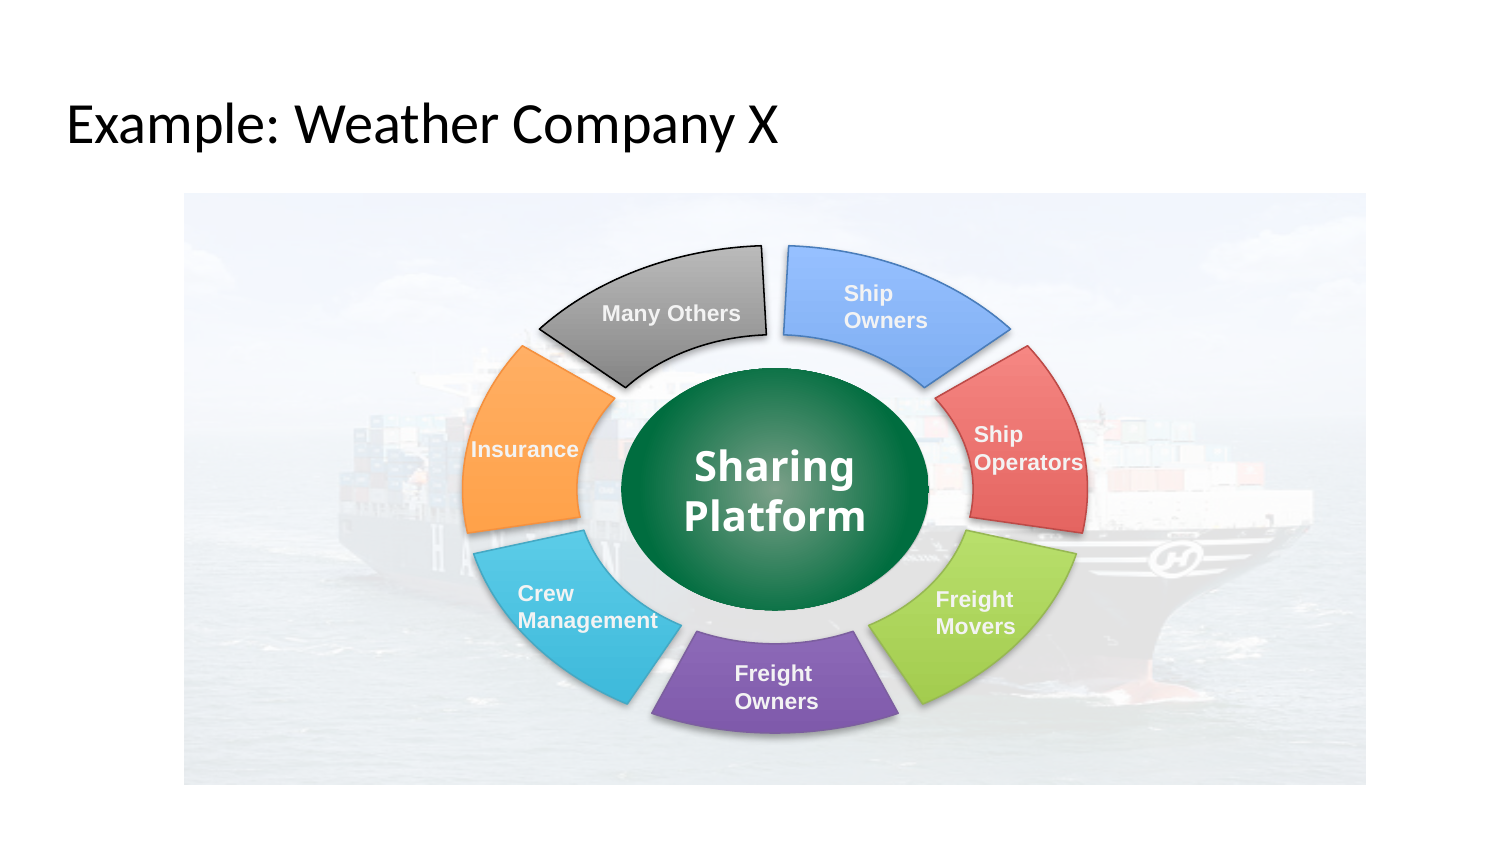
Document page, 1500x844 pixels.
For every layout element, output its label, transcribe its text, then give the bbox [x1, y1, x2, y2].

picture [184, 193, 1366, 785]
title Example: Weather Company X [51, 72, 1449, 167]
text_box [620, 368, 930, 611]
